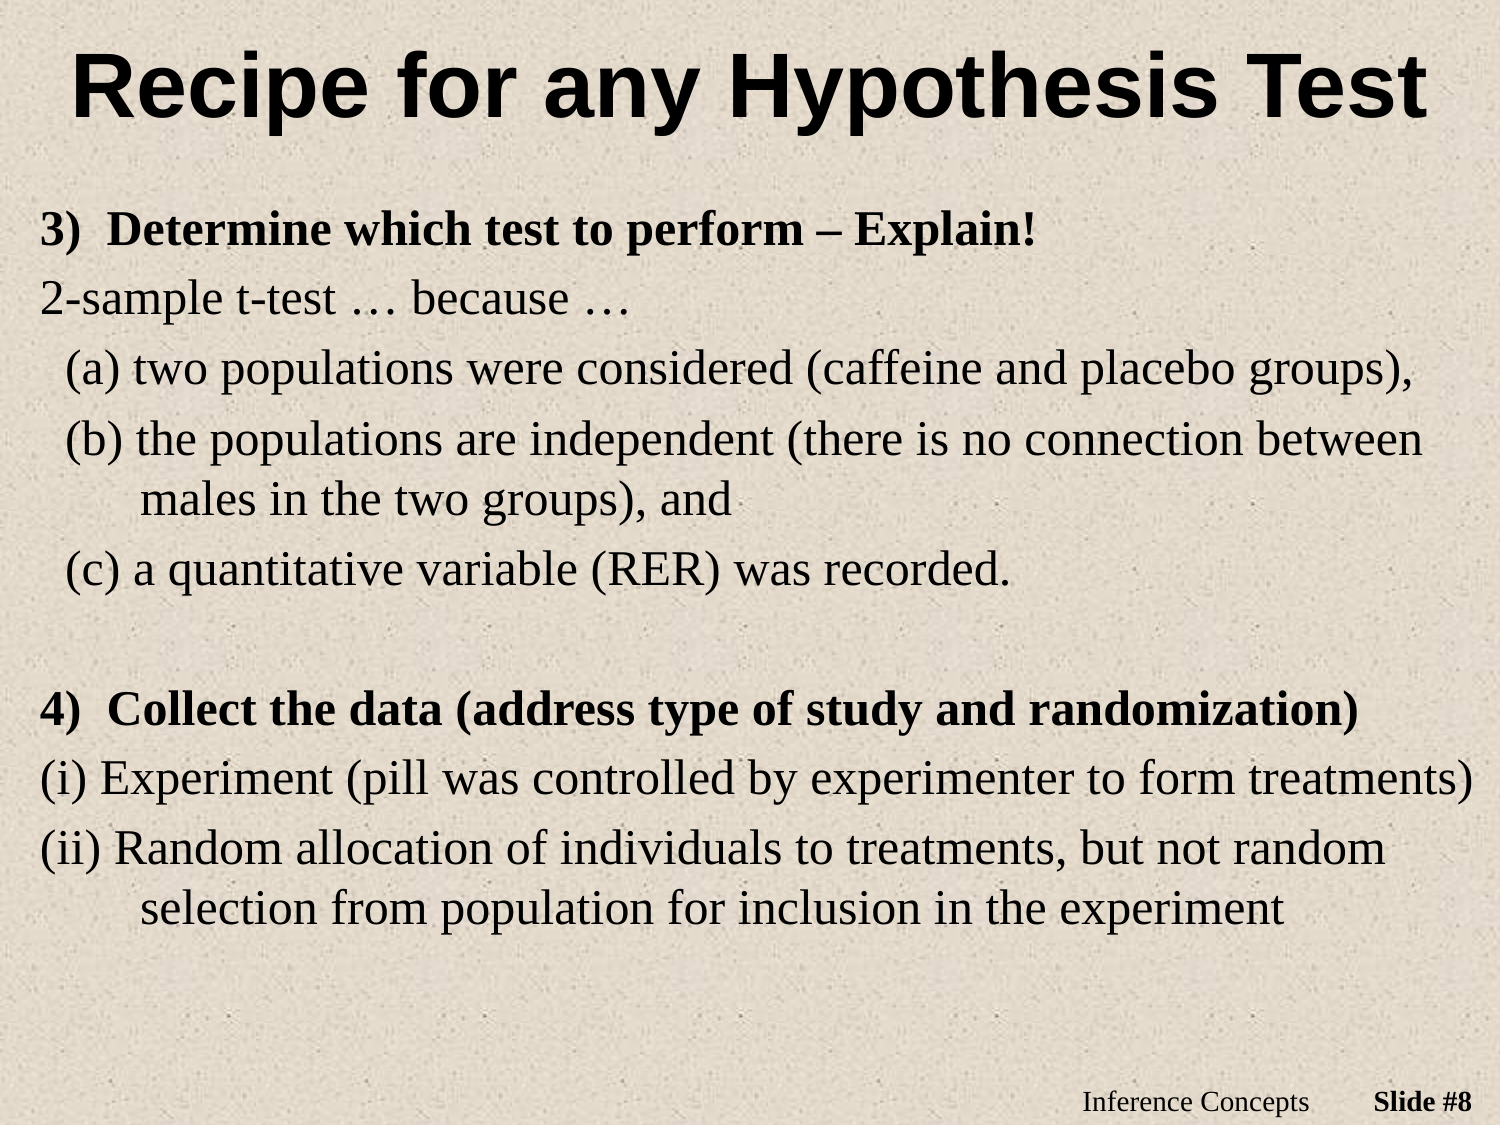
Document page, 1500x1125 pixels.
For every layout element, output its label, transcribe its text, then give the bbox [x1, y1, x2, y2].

slide_number Slide #8 [1324, 1074, 1488, 1101]
list 3) Determine which test to perform – Explain! 2-sample t-test … because … (a) two populations were considered (caffeine and placebo groups), (b) the populations are independent (there is no connection between males in the two groups), and (c) a quantitative variable (RER) was recorded. 4) Collect the data (address type of study and randomization) (i) Experiment (pill was controlled by experimenter to form treatments) (ii) Random allocation of individuals to treatments, but not random selection from population for inclusion in the experiment [24, 187, 1500, 1051]
title Recipe for any Hypothesis Test [37, 12, 1463, 151]
footer Inference Concepts [849, 1074, 1326, 1113]
picture [0, 0, 1500, 1125]
